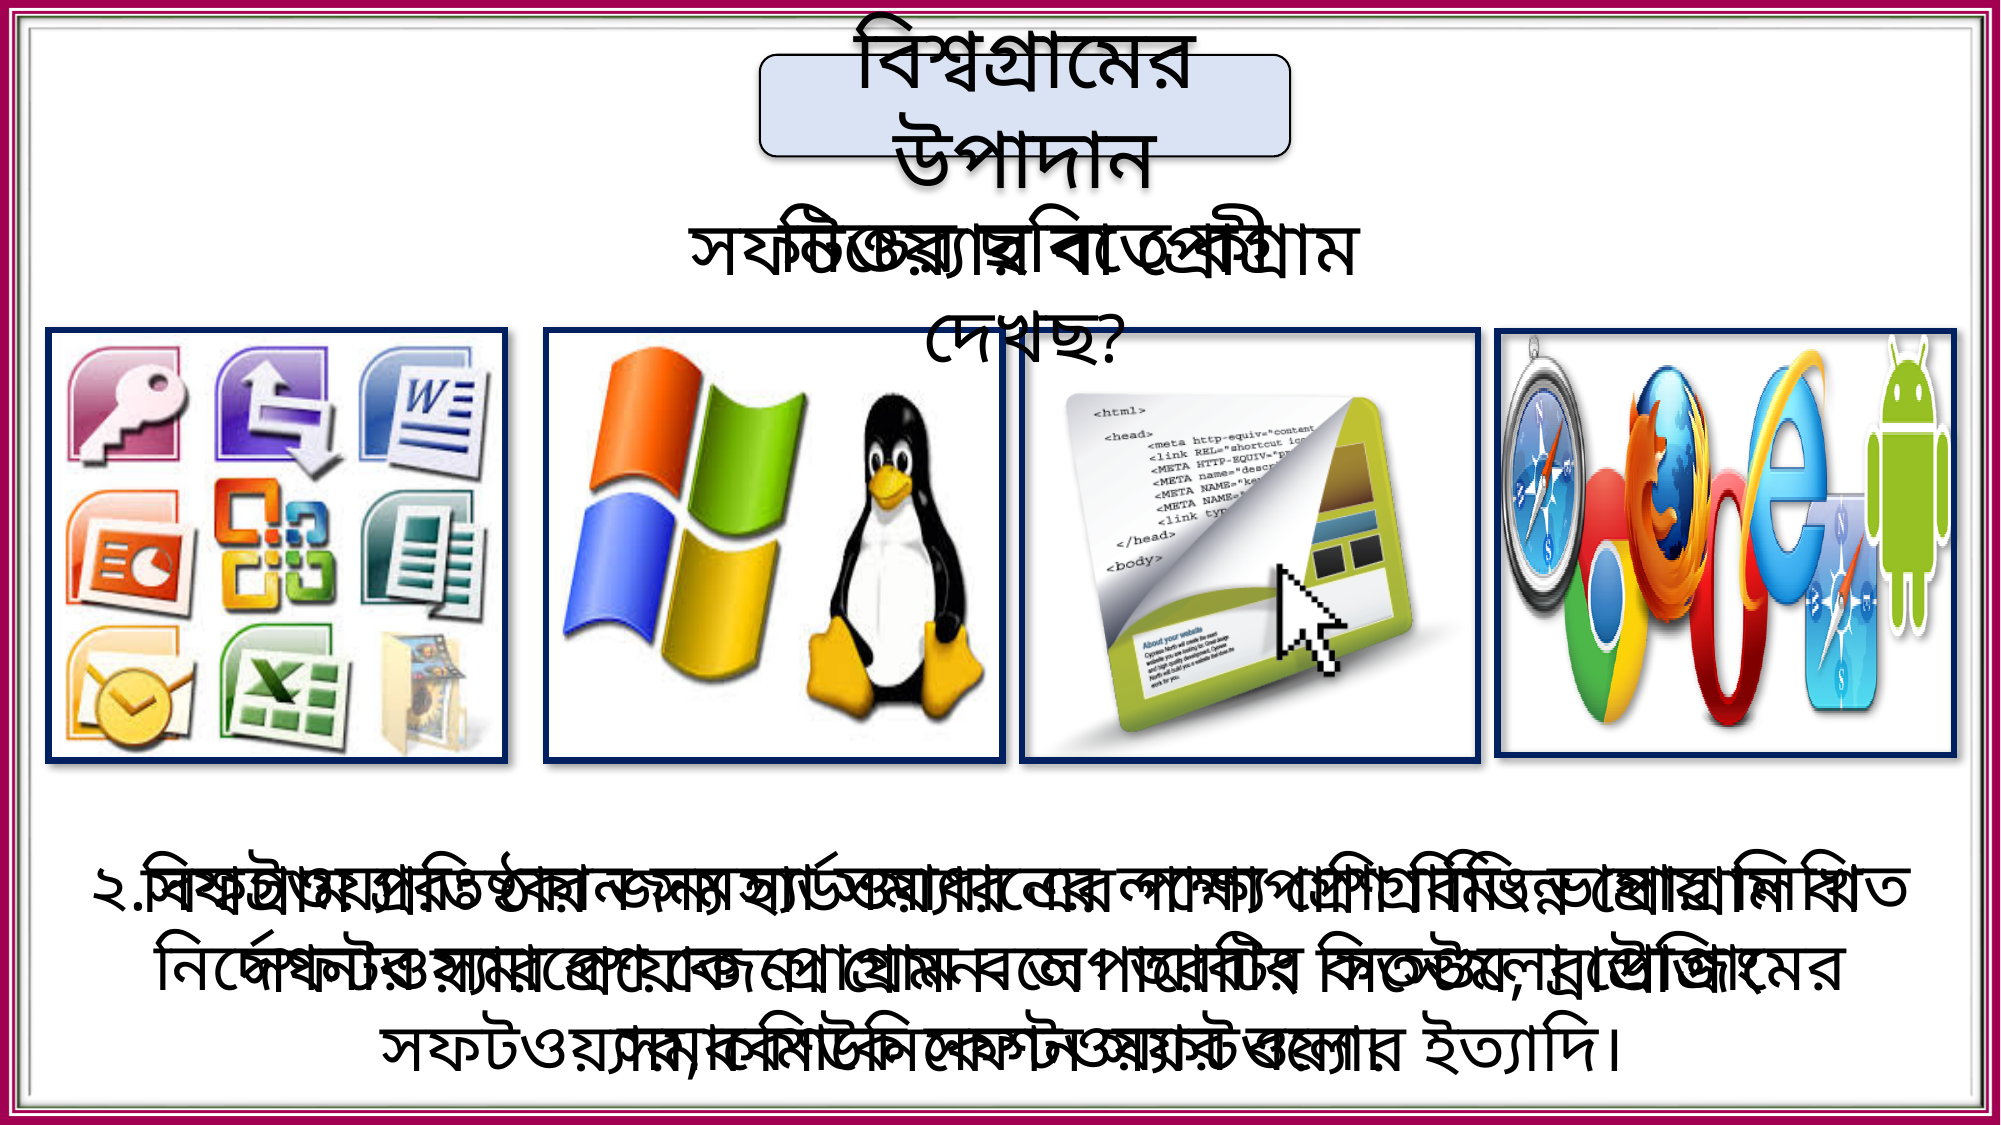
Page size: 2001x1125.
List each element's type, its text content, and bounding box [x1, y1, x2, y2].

text_box বিশ্বগ্রামের উপাদান [758, 53, 1292, 158]
text_box সফটওয়্যার বা প্রোগ্রাম [640, 193, 729, 298]
text_box বিশ্বগ্রাম প্রতিষ্ঠার জন্য হার্ডওয়্যার এর পাশাপাশি বিভিন্ন প্রোগ্রাম বা সফটওয়্যার প্রয়োজন। যেমন- অপারেটিং সিস্টেম, ব্রাউজিং সফটওয়্যার,কমিউনিকেশন সফটওয়্যার ইত্যাদি। [42, 837, 1963, 1093]
text_box সফটওয়্যার বা প্রোগ্রাম [1321, 193, 1410, 298]
text_box নিচের ছবিতে কী দেখছ? [729, 190, 1321, 386]
picture [0, 0, 2001, 1125]
